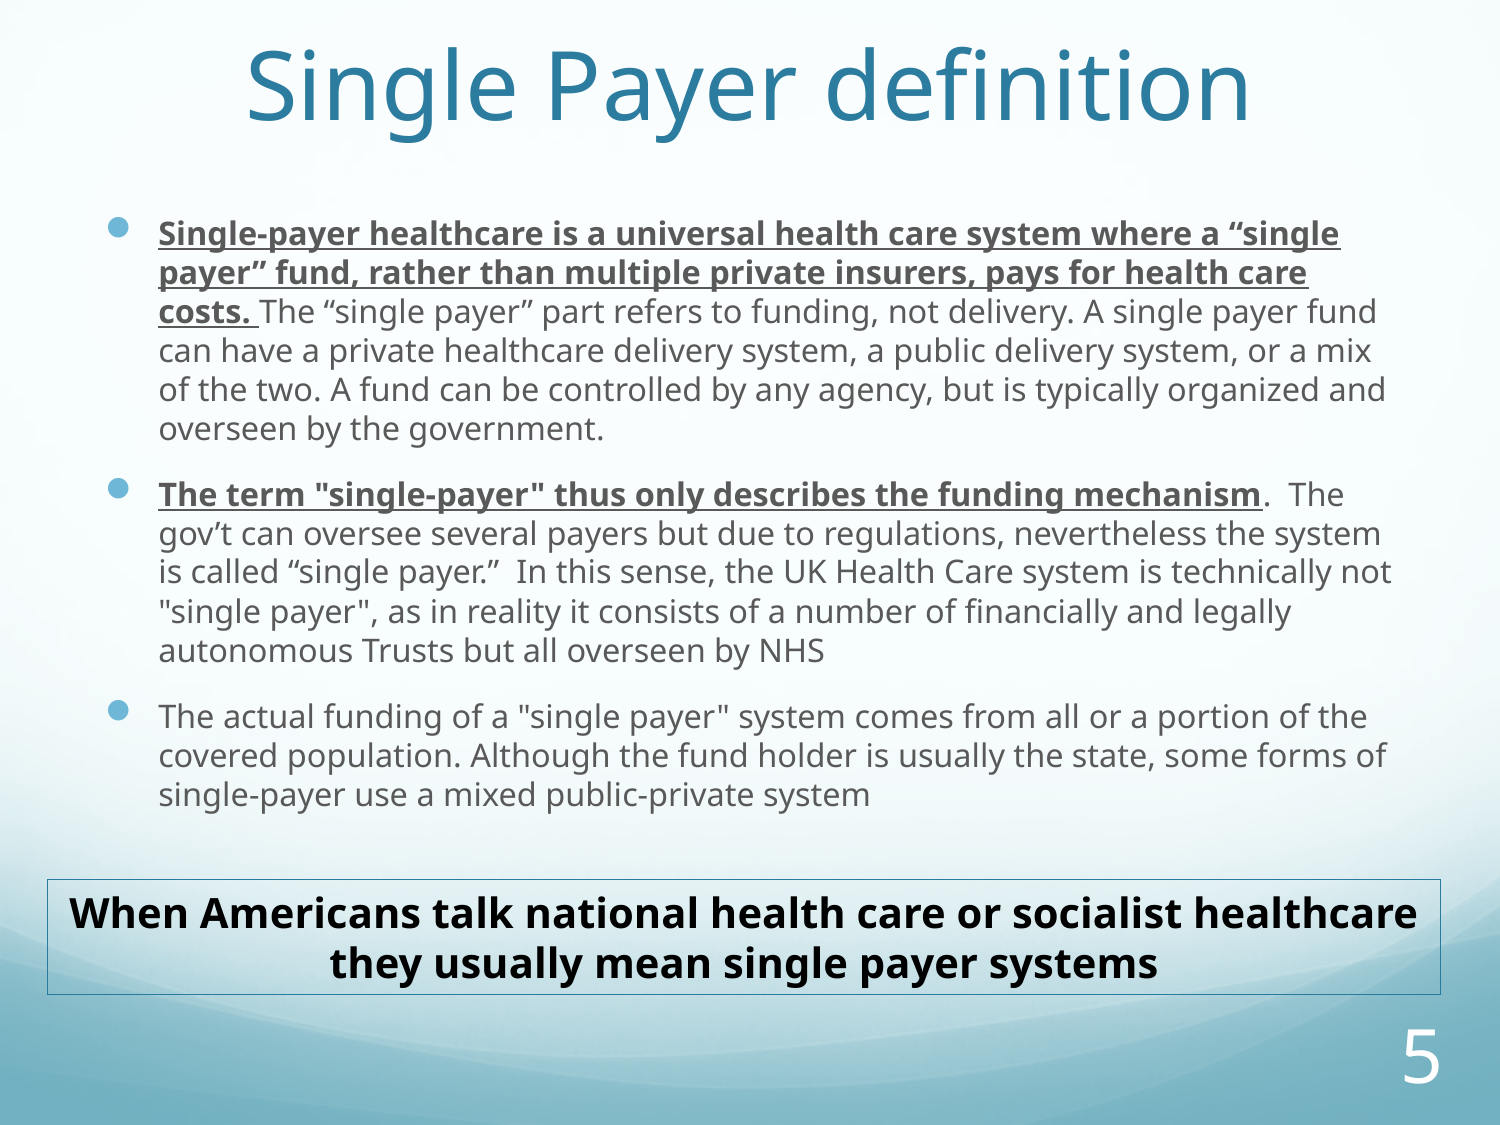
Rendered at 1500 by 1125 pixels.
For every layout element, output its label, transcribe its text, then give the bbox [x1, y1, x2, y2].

list Single-payer healthcare is a universal health care system where a “single payer” fund, rather than multiple private insurers, pays for health care costs. The “single payer” part refers to funding, not delivery. A single payer fund can have a private healthcare delivery system, a public delivery system, or a mix of the two. A fund can be controlled by any agency, but is typically organized and overseen by the government. The term "single-payer" thus only describes the funding mechanism. The gov’t can oversee several payers but due to regulations, nevertheless the system is called “single payer.” In this sense, the UK Health Care system is technically not "single payer", as in reality it consists of a number of financially and legally autonomous Trusts but all overseen by NHS The actual funding of a "single payer" system comes from all or a portion of the covered population. Although the fund holder is usually the state, some forms of single-payer use a mixed public-private system [90, 205, 1410, 822]
text_box When Americans talk national health care or socialist healthcare they usually mean single payer systems [47, 879, 1441, 995]
slide_number 5 [1295, 1029, 1459, 1090]
title Single Payer definition [90, 36, 1410, 147]
